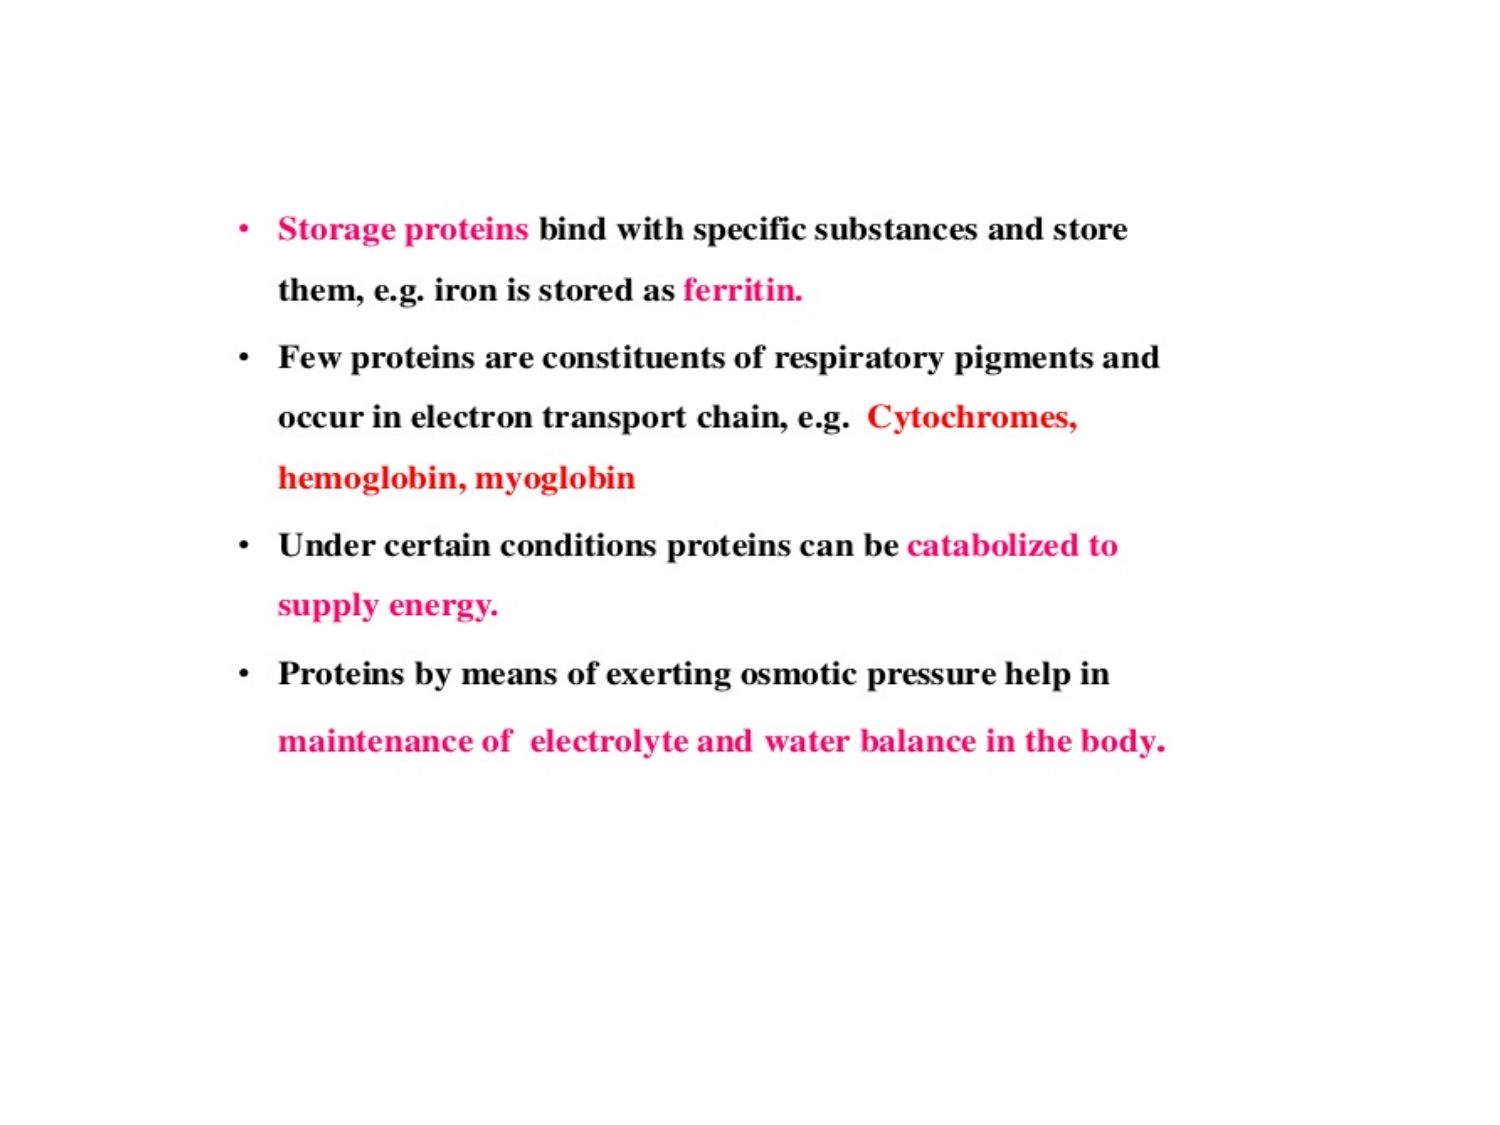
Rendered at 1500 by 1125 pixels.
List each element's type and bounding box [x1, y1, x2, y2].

picture [174, 124, 1247, 874]
